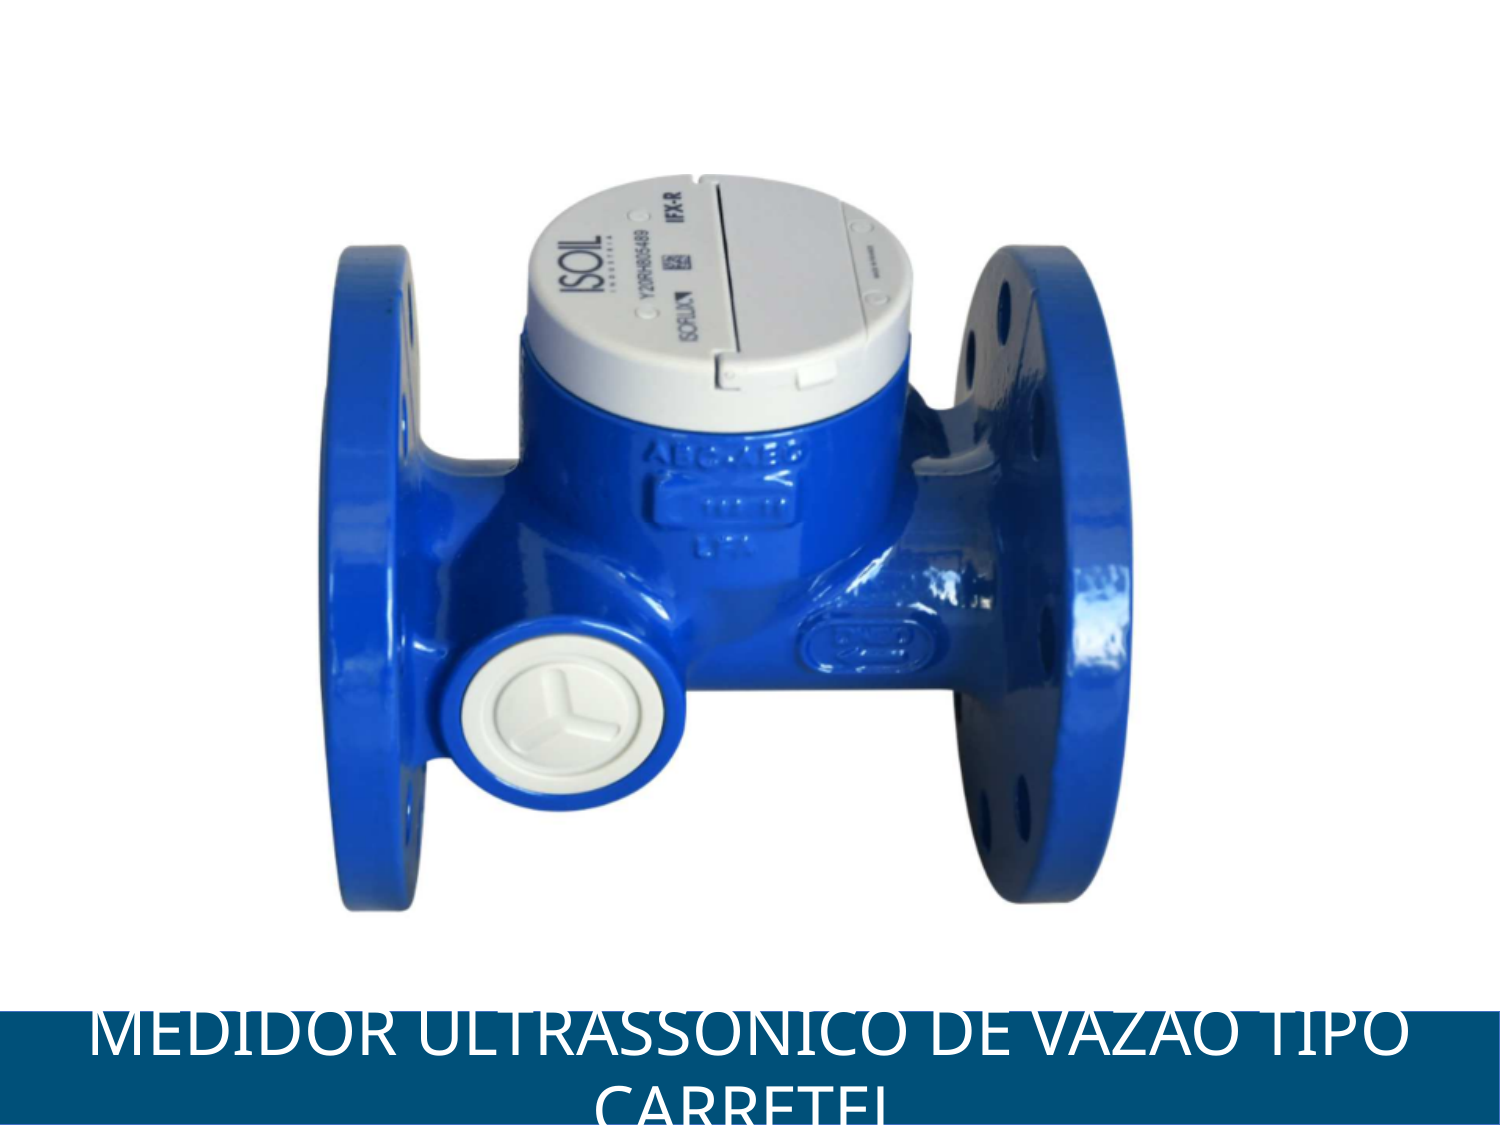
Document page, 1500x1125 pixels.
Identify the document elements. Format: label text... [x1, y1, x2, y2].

picture [297, 174, 1203, 950]
text_box MEDIDOR ULTRASSÔNICO DE VAZÃO TIPO CARRETEL [0, 1011, 1500, 1125]
